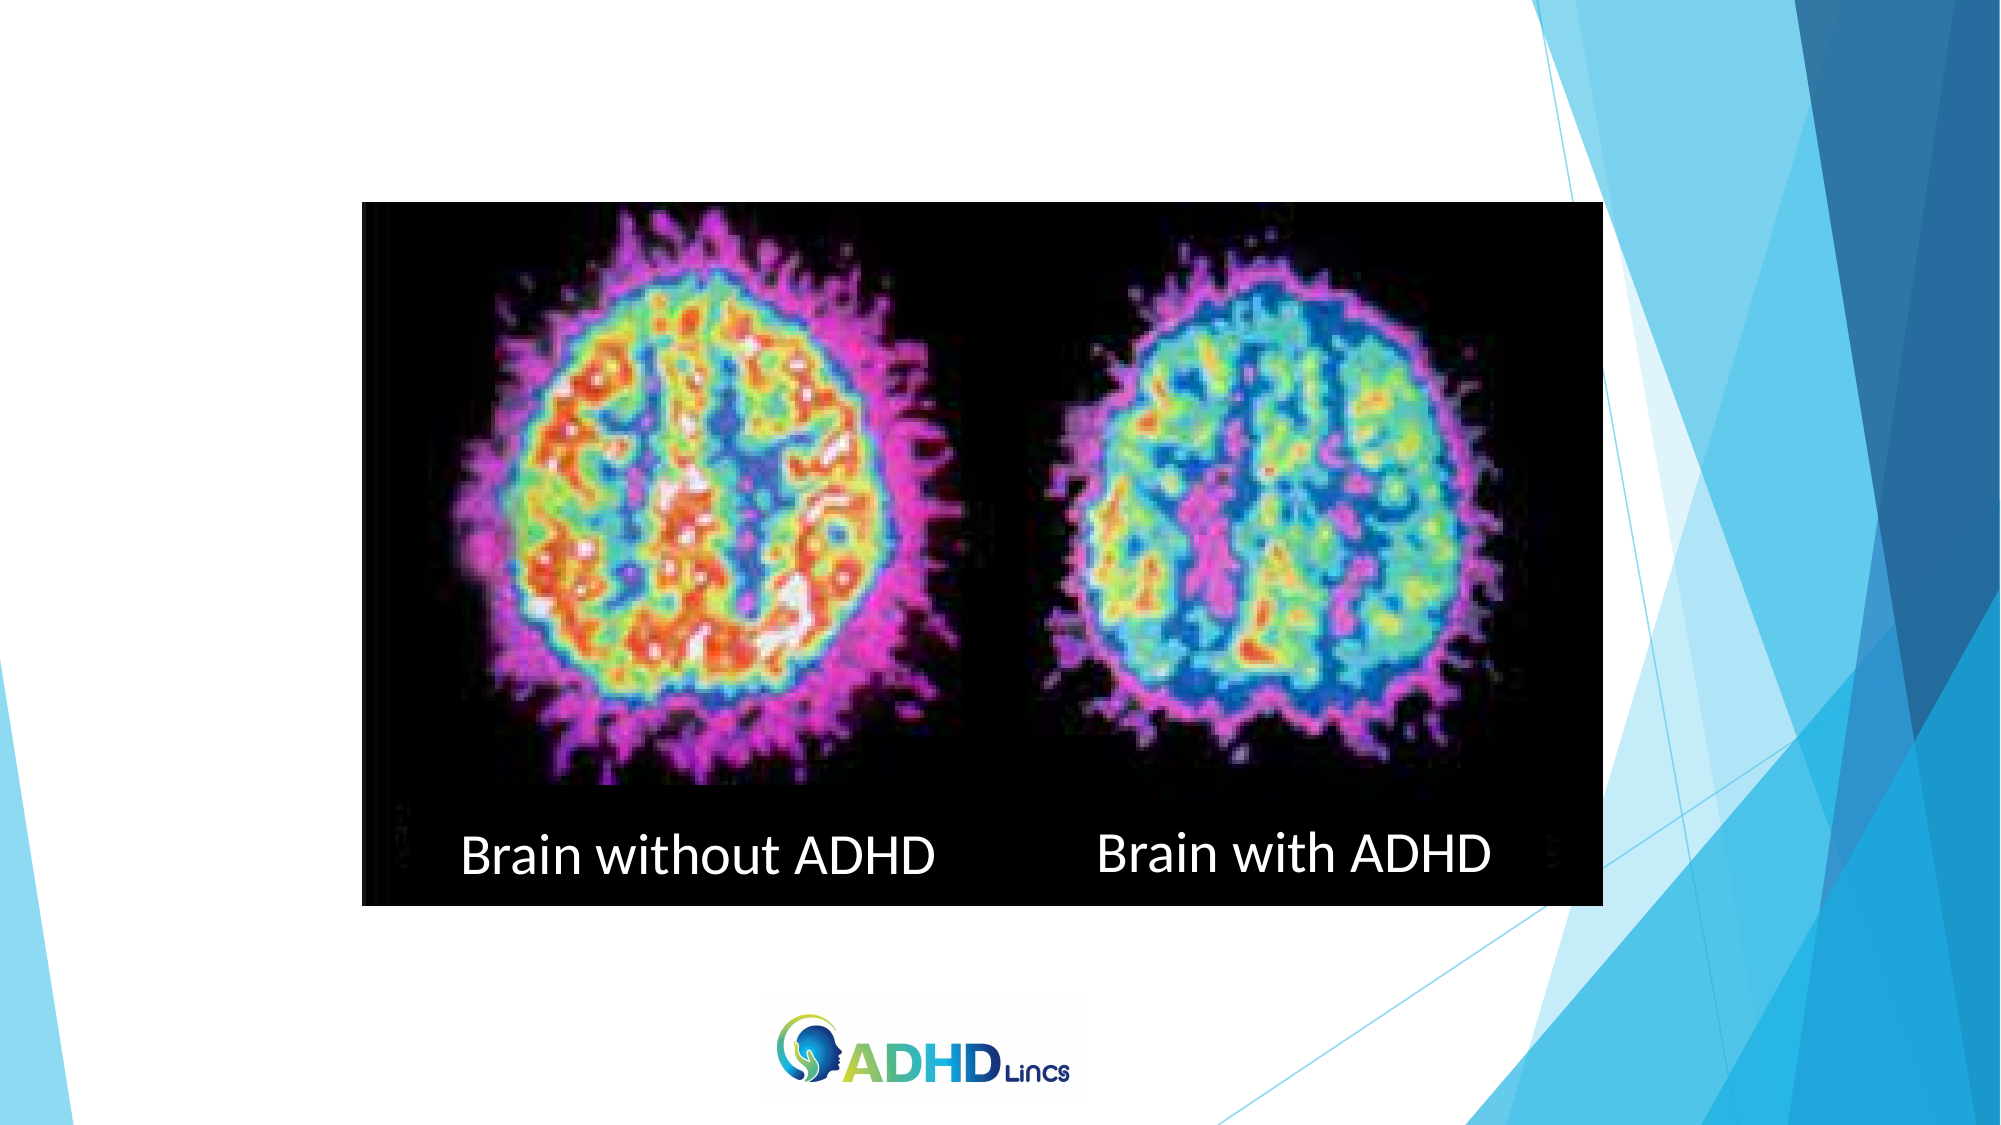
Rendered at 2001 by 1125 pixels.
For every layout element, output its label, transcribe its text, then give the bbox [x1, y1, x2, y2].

title Agenda [111, 99, 1522, 317]
picture [362, 202, 1604, 906]
picture [759, 997, 1086, 1099]
